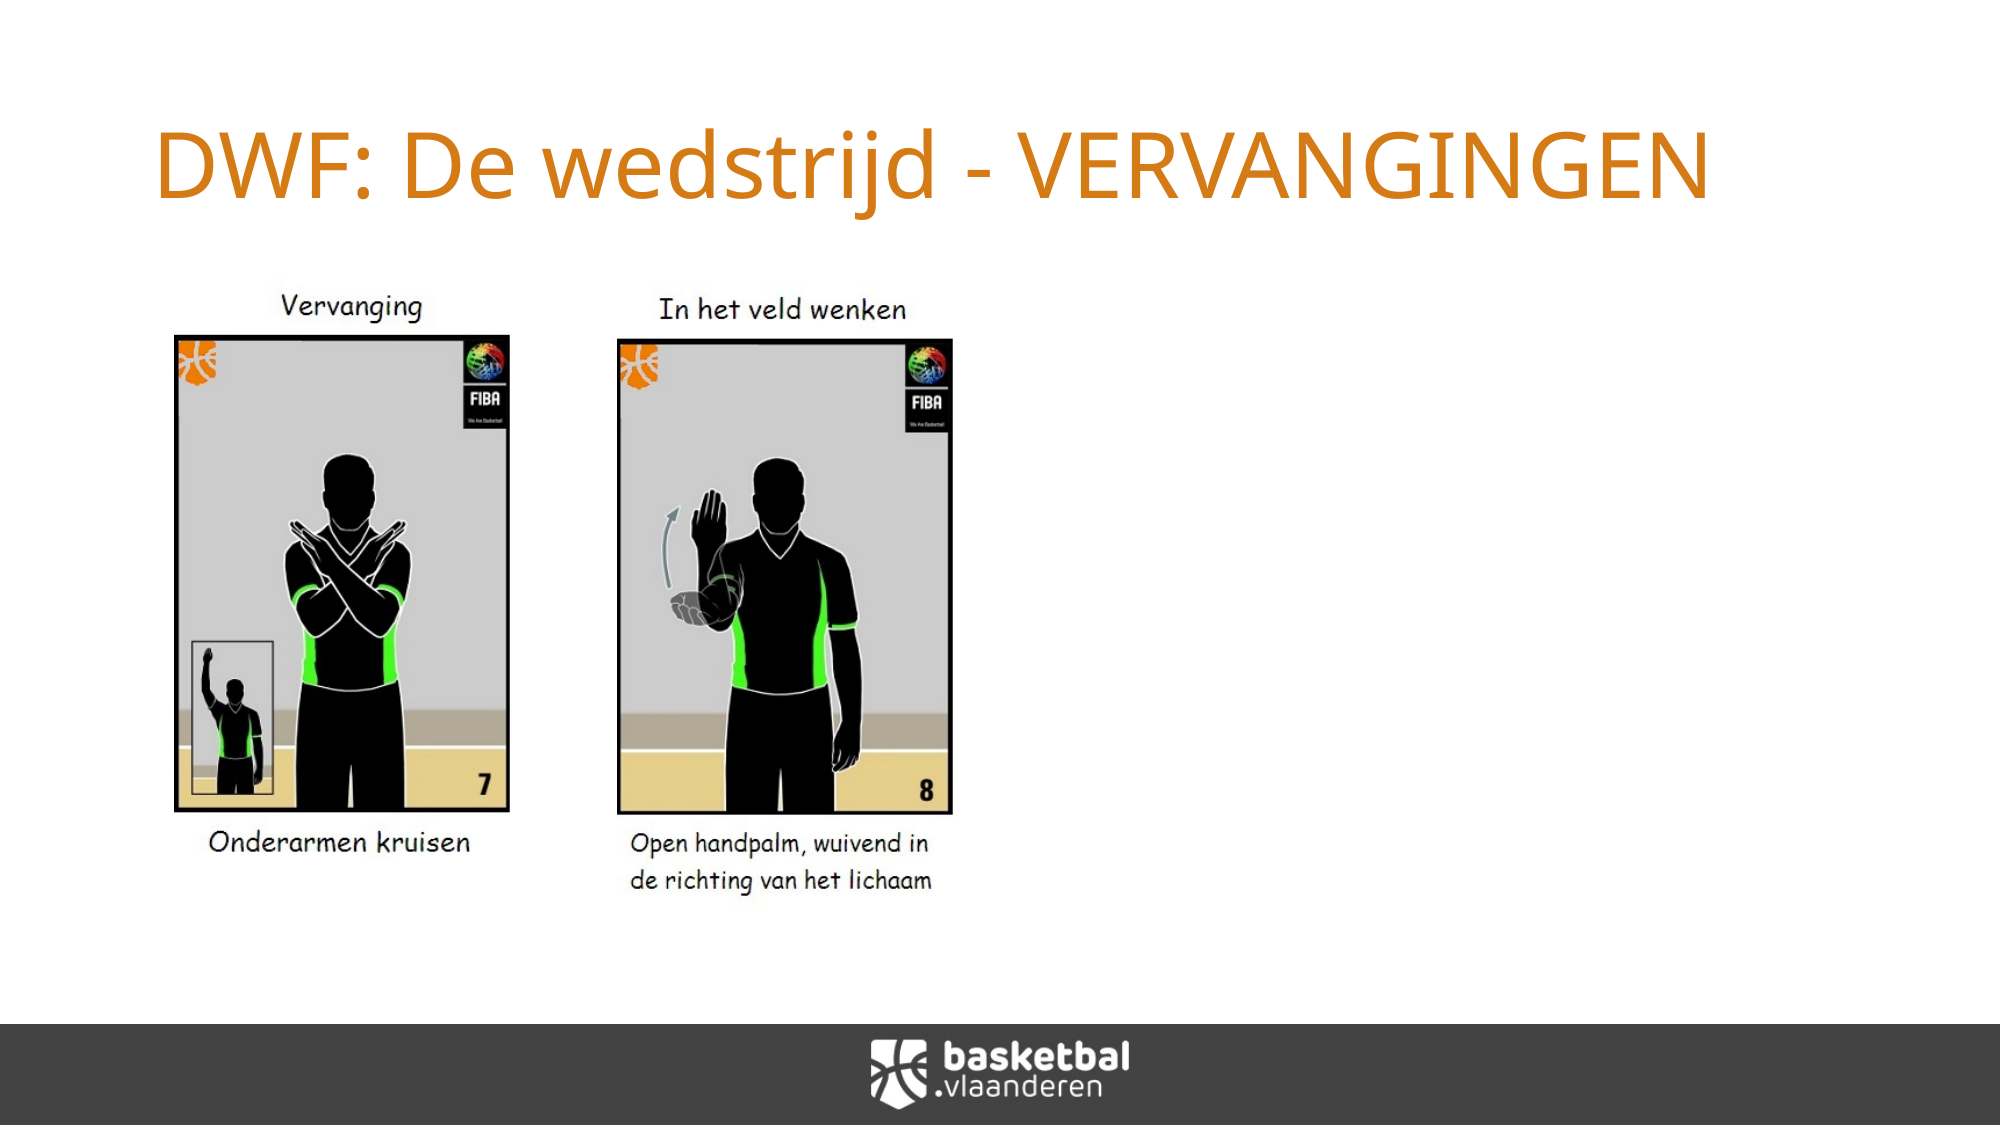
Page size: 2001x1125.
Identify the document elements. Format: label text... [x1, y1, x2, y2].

picture [174, 277, 511, 868]
picture [617, 282, 954, 919]
title DWF: De wedstrijd - VERVANGINGEN [137, 59, 1863, 278]
picture [0, 1024, 2000, 1125]
